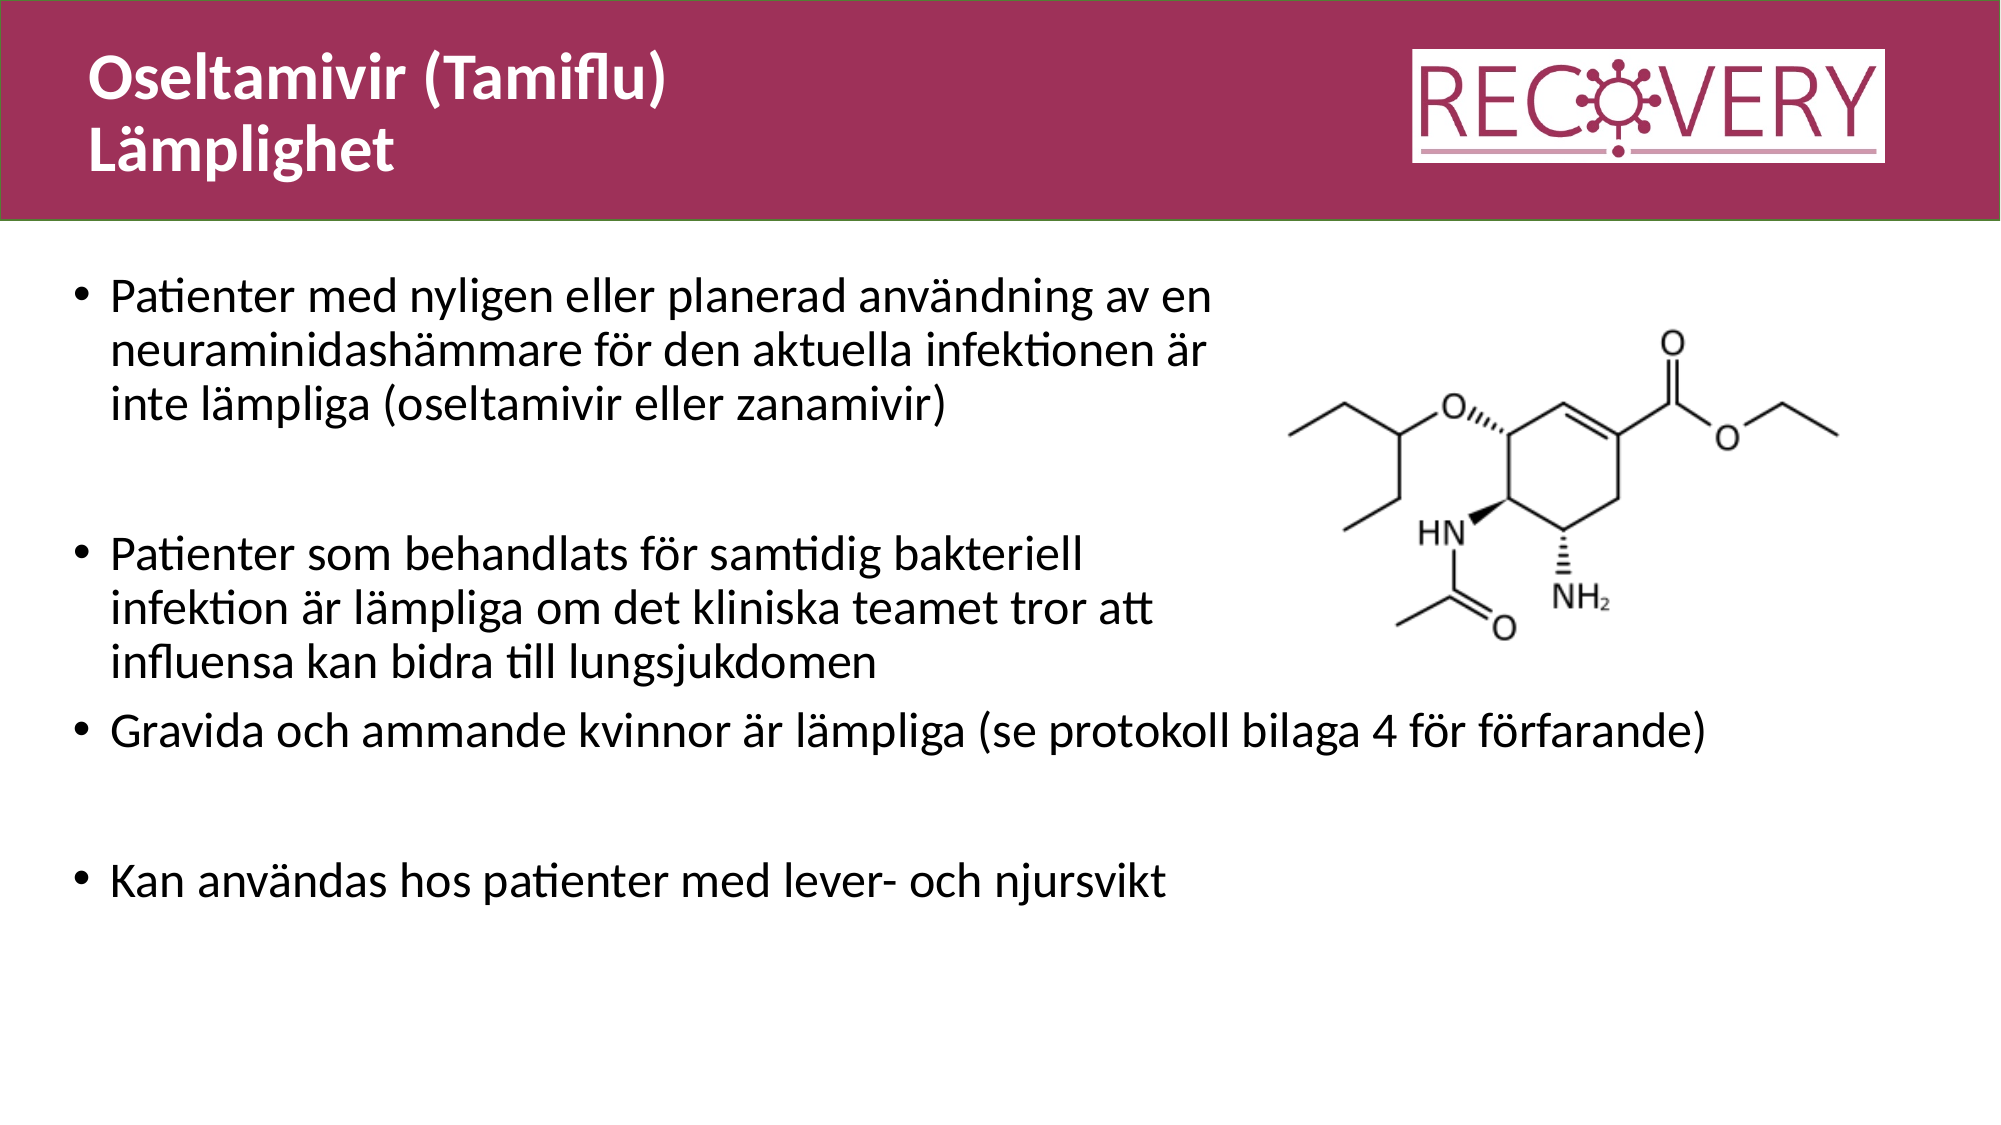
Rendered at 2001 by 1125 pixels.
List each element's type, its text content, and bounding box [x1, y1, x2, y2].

picture [1285, 326, 1843, 651]
picture [1799, 49, 1885, 163]
title Oseltamivir (Tamiflu) Lämplighet [73, 4, 1799, 223]
list Patienter med nyligen eller planerad användning av en neuraminidashämmare för den aktuella infektionen är inte lämpliga (oseltamivir eller zanamivir) Patienter som behandlats för samtidig bakteriell infektion är lämpliga om det kliniska teamet tror att influensa kan bidra till lungsjukdomen [58, 261, 1265, 680]
text_box Gravida och ammande kvinnor är lämpliga (se protokoll bilaga 4 för förfarande) Kan användas hos patienter med lever- och njursvikt [57, 696, 1863, 974]
